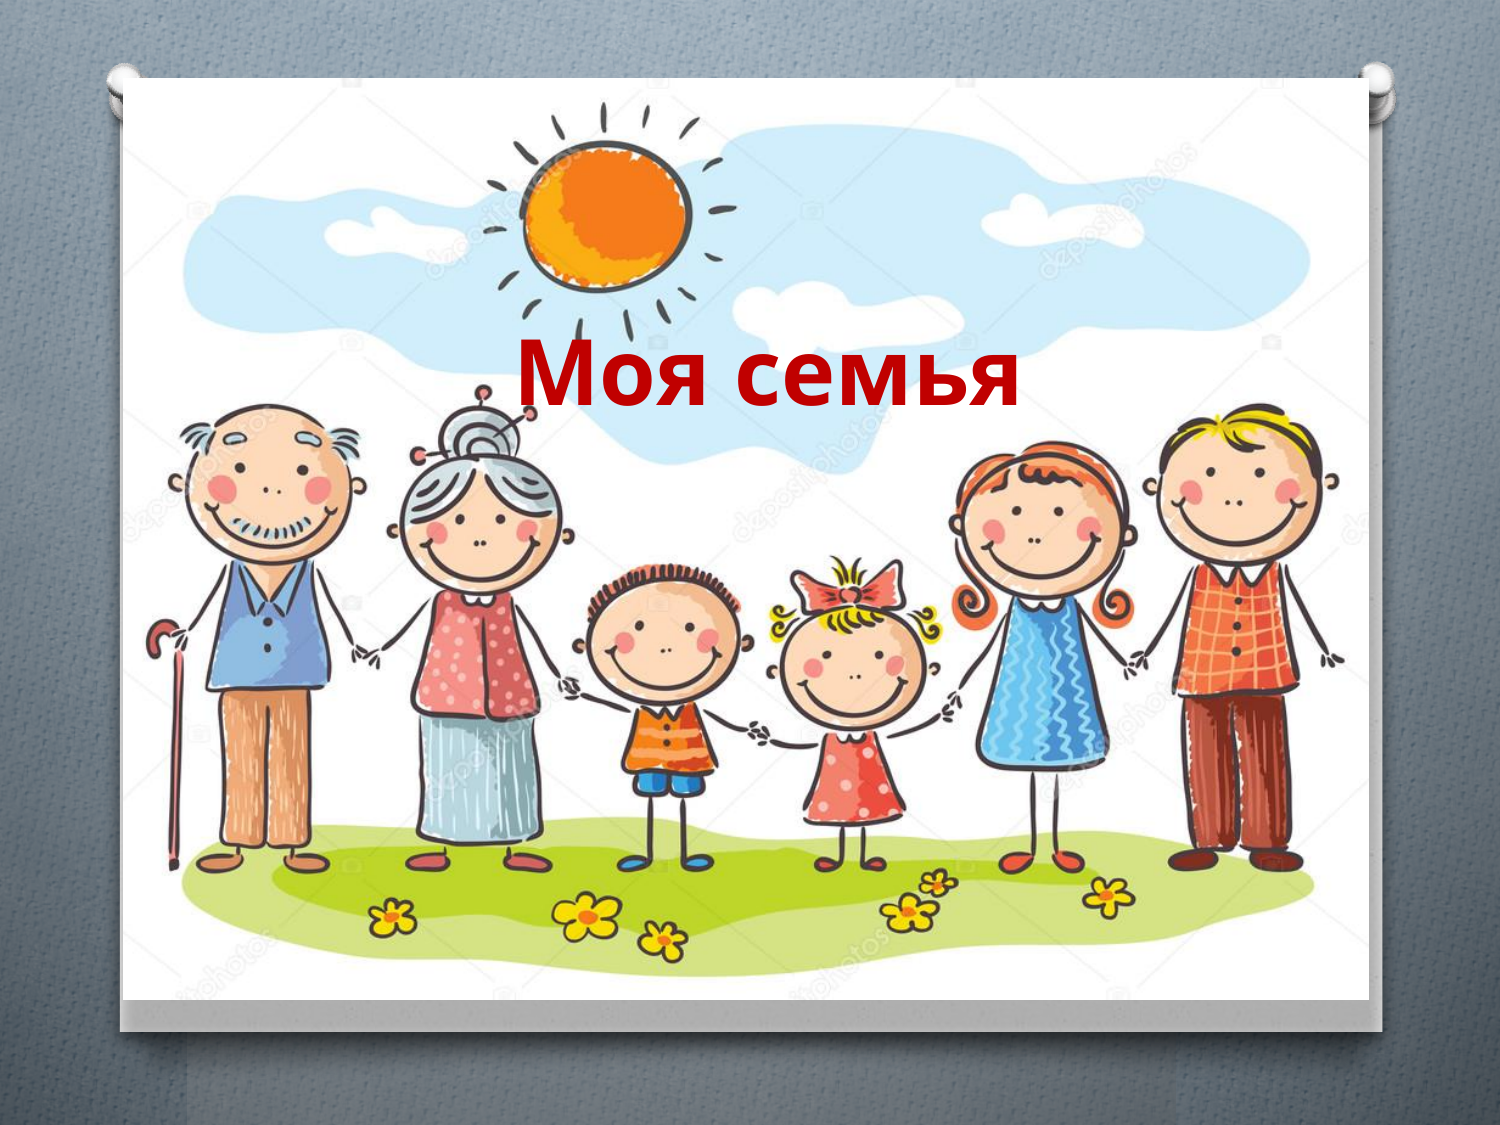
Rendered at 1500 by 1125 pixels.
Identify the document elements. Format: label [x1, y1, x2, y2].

picture [75, 29, 1439, 1000]
